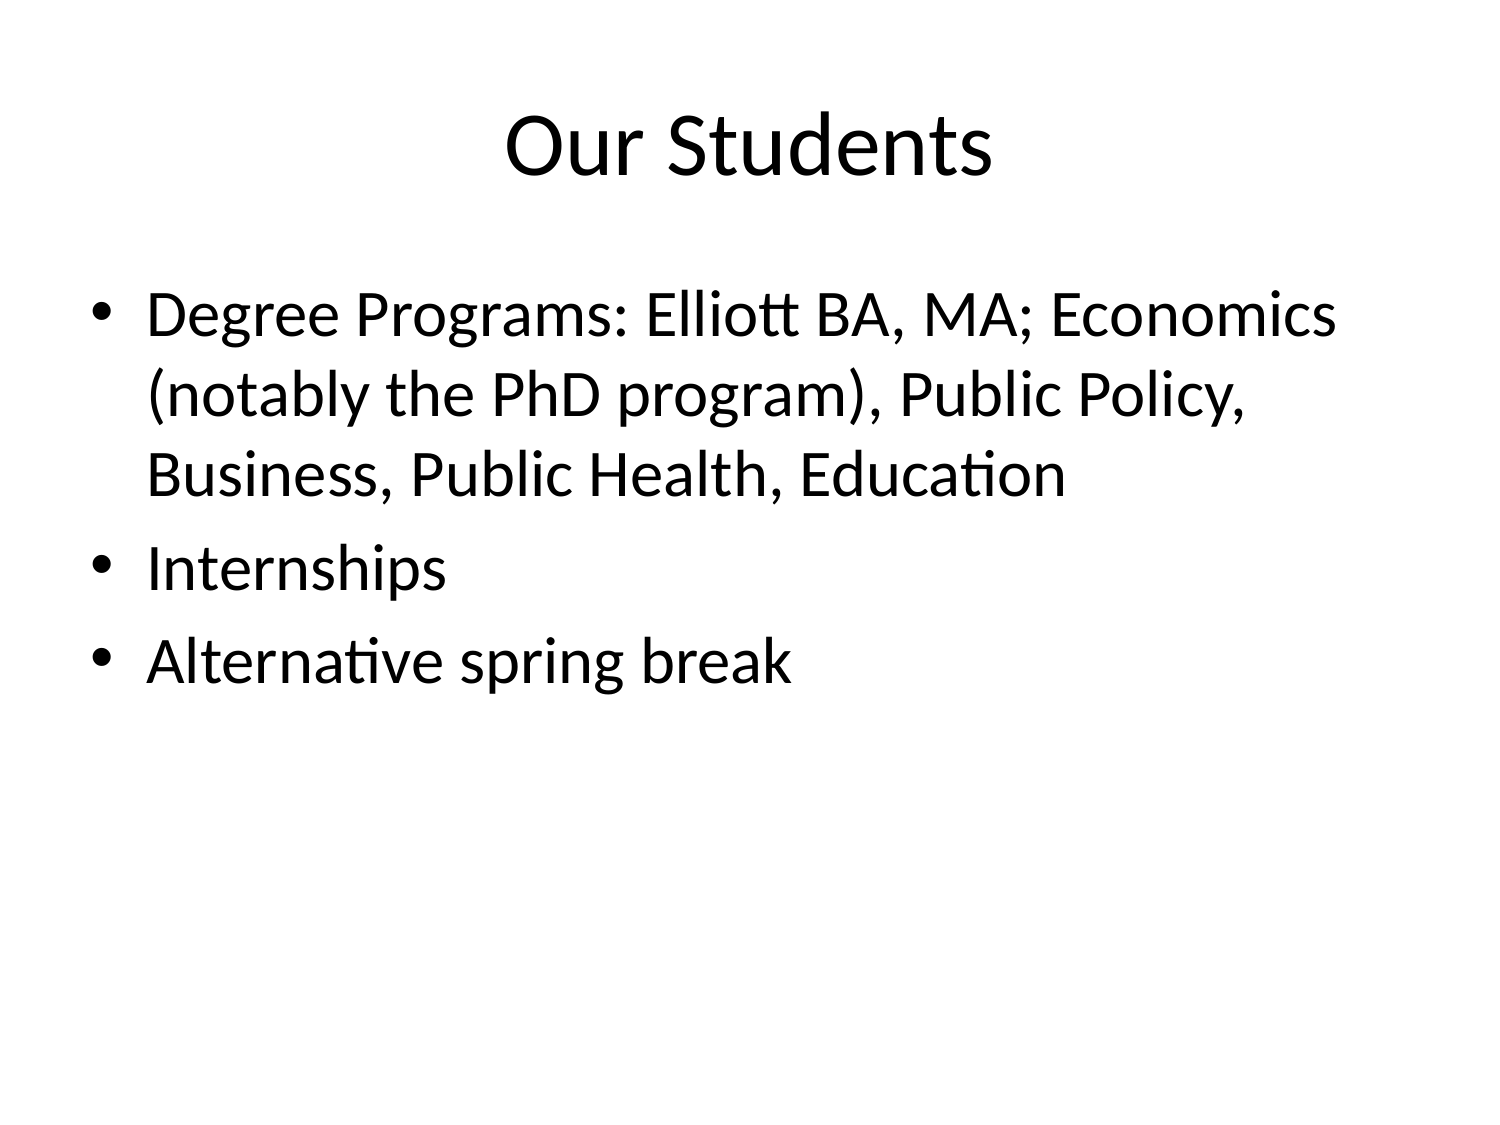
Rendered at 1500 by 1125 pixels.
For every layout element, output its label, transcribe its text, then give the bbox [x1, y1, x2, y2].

title Our Students [75, 45, 1425, 233]
list Degree Programs: Elliott BA, MA; Economics (notably the PhD program), Public Policy, Business, Public Health, Education Internships Alternative spring break [75, 262, 1425, 1005]
